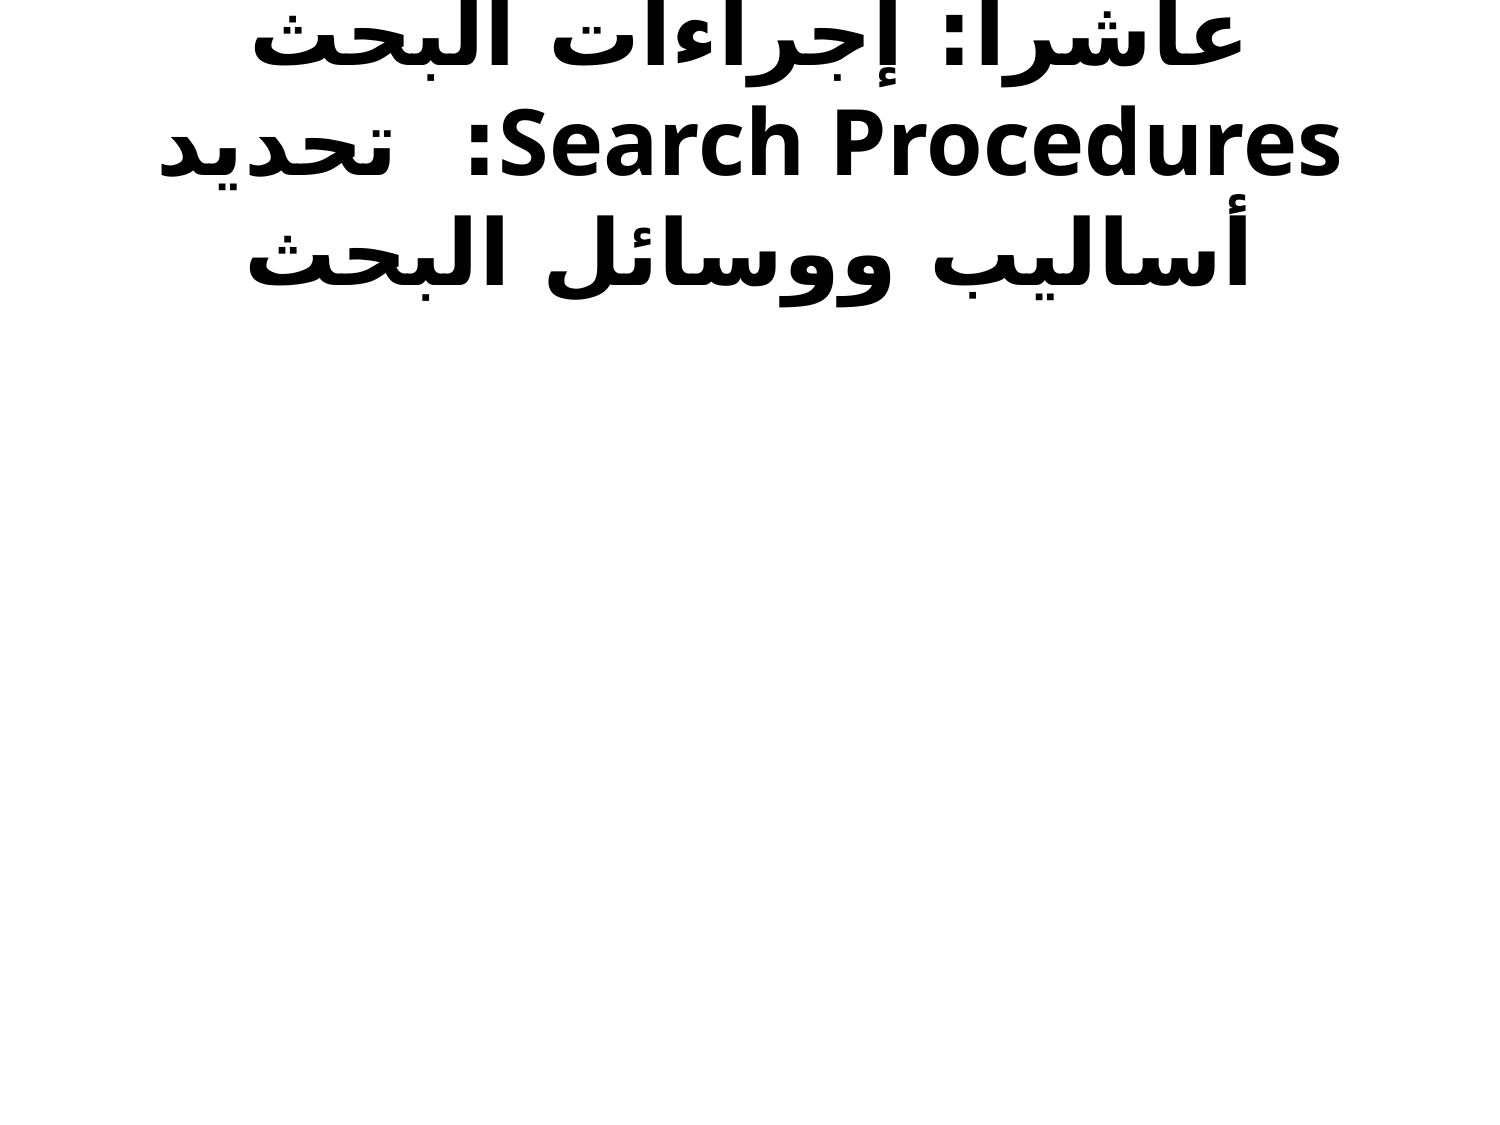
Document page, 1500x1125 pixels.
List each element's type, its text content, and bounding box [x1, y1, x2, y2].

title عاشراً: إجراءات البحث Search Procedures: تحديد أساليب ووسائل البحث [75, 45, 1425, 233]
